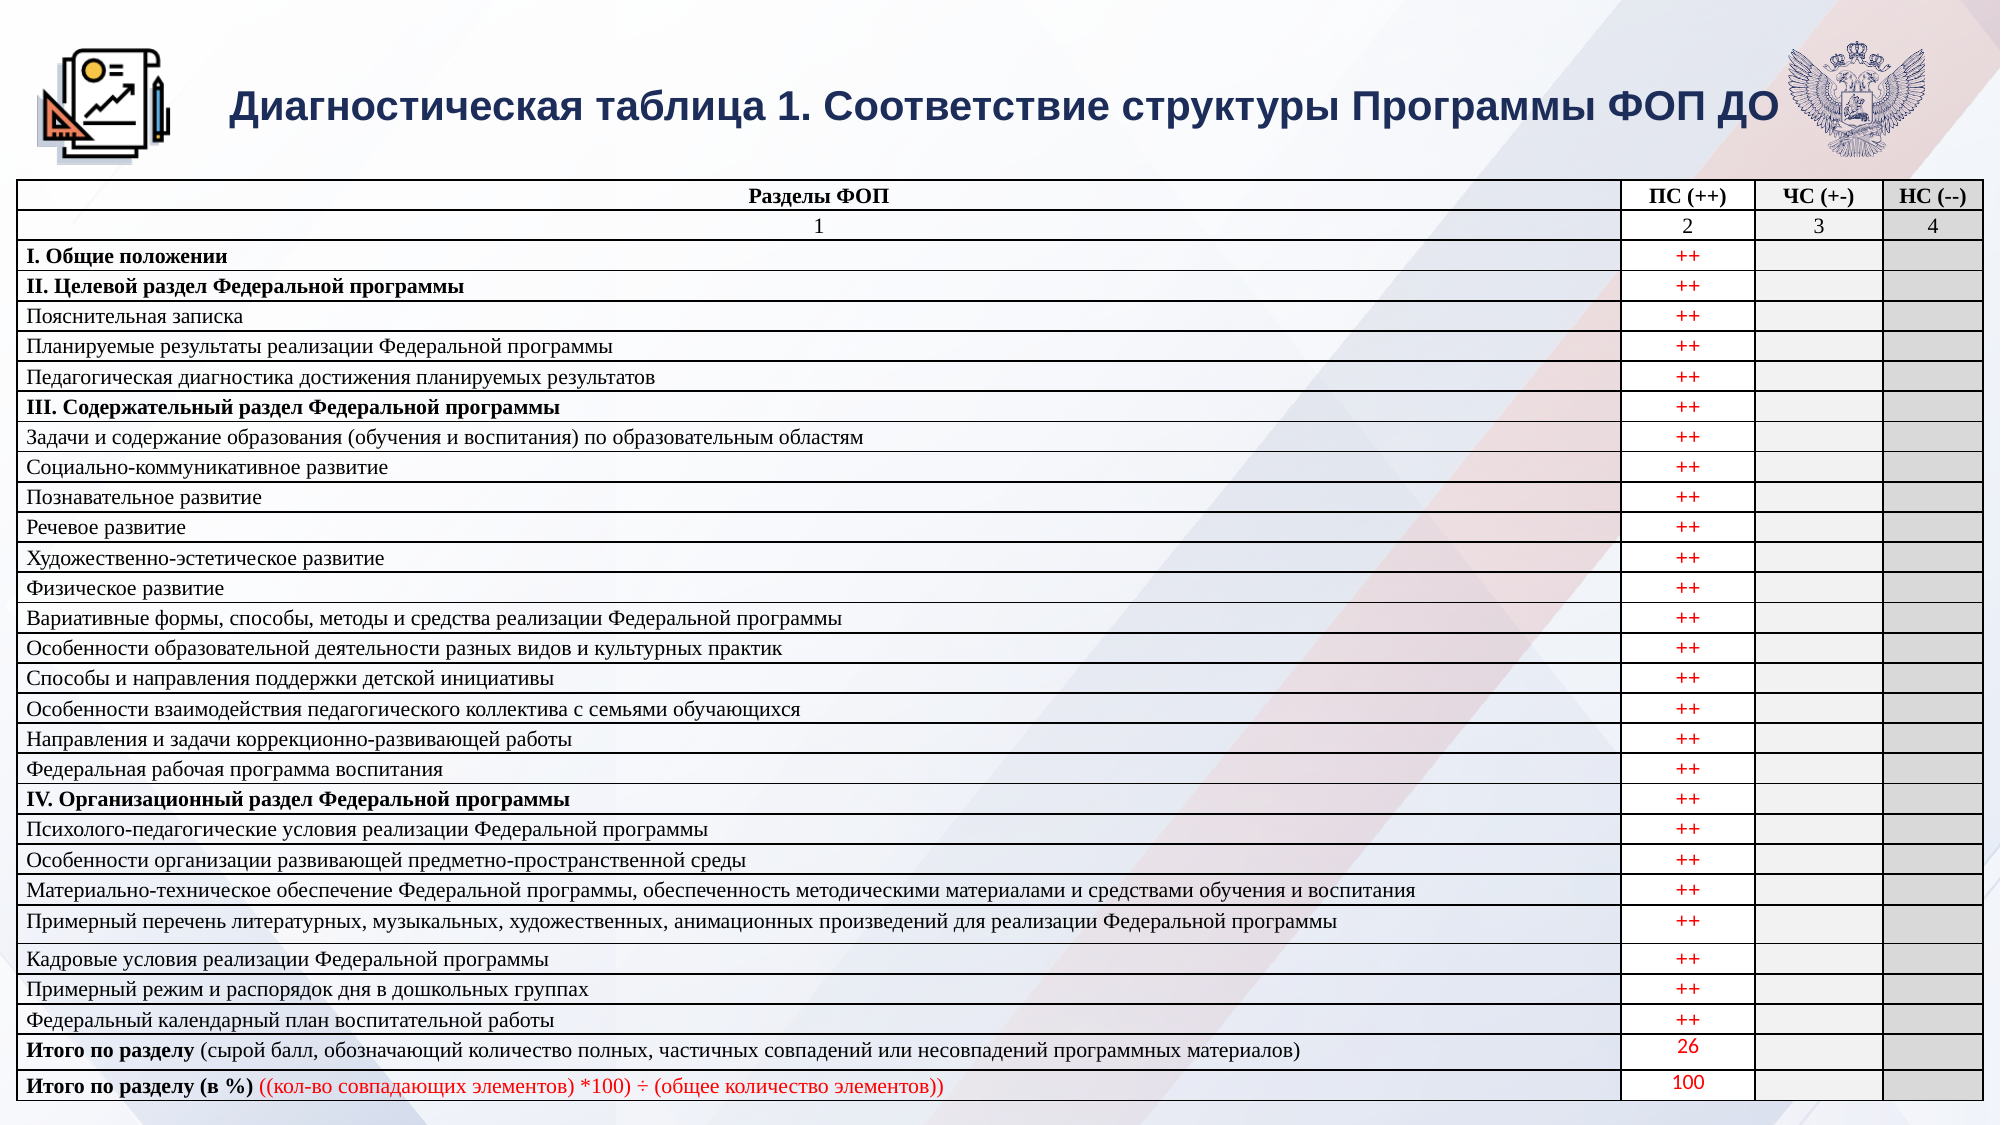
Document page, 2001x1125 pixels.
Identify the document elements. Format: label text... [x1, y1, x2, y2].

table_cell [1884, 543, 1982, 571]
table_cell Пояснительная записка [18, 302, 1620, 330]
table_cell [1756, 906, 1882, 943]
table_cell ++ [1622, 754, 1754, 783]
table_cell ++ [1622, 332, 1754, 360]
table_cell [1756, 784, 1882, 813]
table_cell [1884, 875, 1982, 904]
table_cell Материально-техническое обеспечение Федеральной программы, обеспеченность методическими материалами и средствами обучения и воспитания [18, 875, 1620, 904]
table_cell Итого по разделу (в %) ((кол-во совпадающих элементов) *100) ÷ (общее количество элементов)) [18, 1071, 1620, 1100]
table_cell [1756, 754, 1882, 783]
table_cell ++ [1622, 513, 1754, 541]
table_cell [1884, 362, 1982, 390]
table_cell Задачи и содержание образования (обучения и воспитания) по образовательным областям [18, 422, 1620, 451]
table_cell [1756, 845, 1882, 873]
table_cell ++ [1622, 392, 1754, 421]
table_cell ++ [1622, 483, 1754, 511]
table_cell 1 [18, 211, 1620, 239]
table_cell ++ [1622, 944, 1754, 973]
table_cell ++ [1622, 664, 1754, 692]
table_cell Речевое развитие [18, 513, 1620, 541]
table_cell Особенности организации развивающей предметно-пространственной среды [18, 845, 1620, 873]
table_cell ++ [1622, 784, 1754, 813]
table_cell ++ [1622, 271, 1754, 300]
table_cell [1756, 944, 1882, 973]
table_header ПС (++) [1622, 181, 1754, 209]
table_cell ++ [1622, 452, 1754, 481]
table_cell ++ [1622, 573, 1754, 602]
table_cell [1756, 664, 1882, 692]
table_cell IV. Организационный раздел Федеральной программы [18, 784, 1620, 813]
table_cell ++ [1622, 634, 1754, 662]
table_cell [1884, 664, 1982, 692]
table_cell [1884, 483, 1982, 511]
table_cell [1884, 694, 1982, 722]
table_cell Способы и направления поддержки детской инициативы [18, 664, 1620, 692]
table_cell Особенности образовательной деятельности разных видов и культурных практик [18, 634, 1620, 662]
table_cell [1884, 302, 1982, 330]
table_cell [1756, 573, 1882, 602]
table_cell ++ [1622, 543, 1754, 571]
table_cell [1884, 906, 1982, 943]
table_cell [1884, 1035, 1982, 1069]
table_cell [1756, 1035, 1882, 1069]
table_cell ++ [1622, 241, 1754, 270]
table_cell Психолого-педагогические условия реализации Федеральной программы [18, 815, 1620, 843]
table_cell Познавательное развитие [18, 483, 1620, 511]
table_cell [1756, 302, 1882, 330]
table_cell [1756, 543, 1882, 571]
table_cell ++ [1622, 302, 1754, 330]
table_cell [1756, 513, 1882, 541]
table_cell 2 [1622, 211, 1754, 239]
table_cell ++ [1622, 422, 1754, 451]
table_header НС (--) [1884, 181, 1982, 209]
table_cell Планируемые результаты реализации Федеральной программы [18, 332, 1620, 360]
table_cell Направления и задачи коррекционно-развивающей работы [18, 724, 1620, 752]
table_cell [1884, 815, 1982, 843]
table_cell Социально-коммуникативное развитие [18, 452, 1620, 481]
table_cell [1884, 332, 1982, 360]
table_cell 26 [1622, 1035, 1754, 1069]
table_cell [1756, 452, 1882, 481]
table_cell ++ [1622, 815, 1754, 843]
table_cell Физическое развитие [18, 573, 1620, 602]
table_cell Художественно-эстетическое развитие [18, 543, 1620, 571]
table_header ЧС (+-) [1756, 181, 1882, 209]
table_cell [1756, 241, 1882, 270]
table_cell [1884, 573, 1982, 602]
table_cell ++ [1622, 975, 1754, 1003]
table_cell Итого по разделу (сырой балл, обозначающий количество полных, частичных совпадений или несовпадений программных материалов) [18, 1035, 1620, 1069]
table_cell [1756, 603, 1882, 632]
table_cell ++ [1622, 906, 1754, 943]
table_cell 4 [1884, 211, 1982, 239]
table_cell [1756, 332, 1882, 360]
table_cell Кадровые условия реализации Федеральной программы [18, 944, 1620, 973]
table_cell [1884, 513, 1982, 541]
table_cell [1884, 603, 1982, 632]
text_box Диагностическая таблица 1. Соответствие структуры Программы ФОП ДО [223, 71, 1817, 137]
table_cell [1756, 815, 1882, 843]
table_cell Примерный перечень литературных, музыкальных, художественных, анимационных произведений для реализации Федеральной программы [18, 906, 1620, 943]
table_cell [1756, 1071, 1882, 1100]
table_cell [1884, 724, 1982, 752]
table_cell [1756, 392, 1882, 421]
table_cell II. Целевой раздел Федеральной программы [18, 271, 1620, 300]
table_cell [1884, 634, 1982, 662]
table_cell ++ [1622, 875, 1754, 904]
table_cell Вариативные формы, способы, методы и средства реализации Федеральной программы [18, 603, 1620, 632]
table_cell [1884, 944, 1982, 973]
table_cell 100 [1622, 1071, 1754, 1100]
table_cell [1884, 754, 1982, 783]
table_cell ++ [1622, 1005, 1754, 1033]
table_cell Педагогическая диагностика достижения планируемых результатов [18, 362, 1620, 390]
table_cell [1884, 271, 1982, 300]
table_cell [1884, 452, 1982, 481]
table_cell [1756, 724, 1882, 752]
table_cell [1884, 1071, 1982, 1100]
table_cell Примерный режим и распорядок дня в дошкольных группах [18, 975, 1620, 1003]
table_cell Федеральная рабочая программа воспитания [18, 754, 1620, 783]
table_cell [1884, 845, 1982, 873]
table_cell ++ [1622, 845, 1754, 873]
table_cell I. Общие положении [18, 241, 1620, 270]
table_cell [1756, 362, 1882, 390]
table_cell [1756, 875, 1882, 904]
table_cell Особенности взаимодействия педагогического коллектива с семьями обучающихся [18, 694, 1620, 722]
table_cell [1756, 975, 1882, 1003]
table_cell [1884, 1005, 1982, 1033]
picture [0, 19, 223, 203]
table_cell 3 [1756, 211, 1882, 239]
table_cell ++ [1622, 362, 1754, 390]
table_cell ++ [1622, 603, 1754, 632]
table_cell [1884, 422, 1982, 451]
table_cell [1884, 975, 1982, 1003]
table_cell Федеральный календарный план воспитательной работы [18, 1005, 1620, 1033]
table_cell [1756, 483, 1882, 511]
table_cell [1756, 634, 1882, 662]
table_cell ++ [1622, 724, 1754, 752]
table_cell [1756, 694, 1882, 722]
table_cell III. Содержательный раздел Федеральной программы [18, 392, 1620, 421]
table_cell [1756, 271, 1882, 300]
table_header Разделы ФОП [18, 181, 1620, 209]
table_cell [1884, 241, 1982, 270]
table_cell ++ [1622, 694, 1754, 722]
table_cell [1756, 1005, 1882, 1033]
table_cell [1884, 392, 1982, 421]
table_cell [1884, 784, 1982, 813]
table_cell [1756, 422, 1882, 451]
